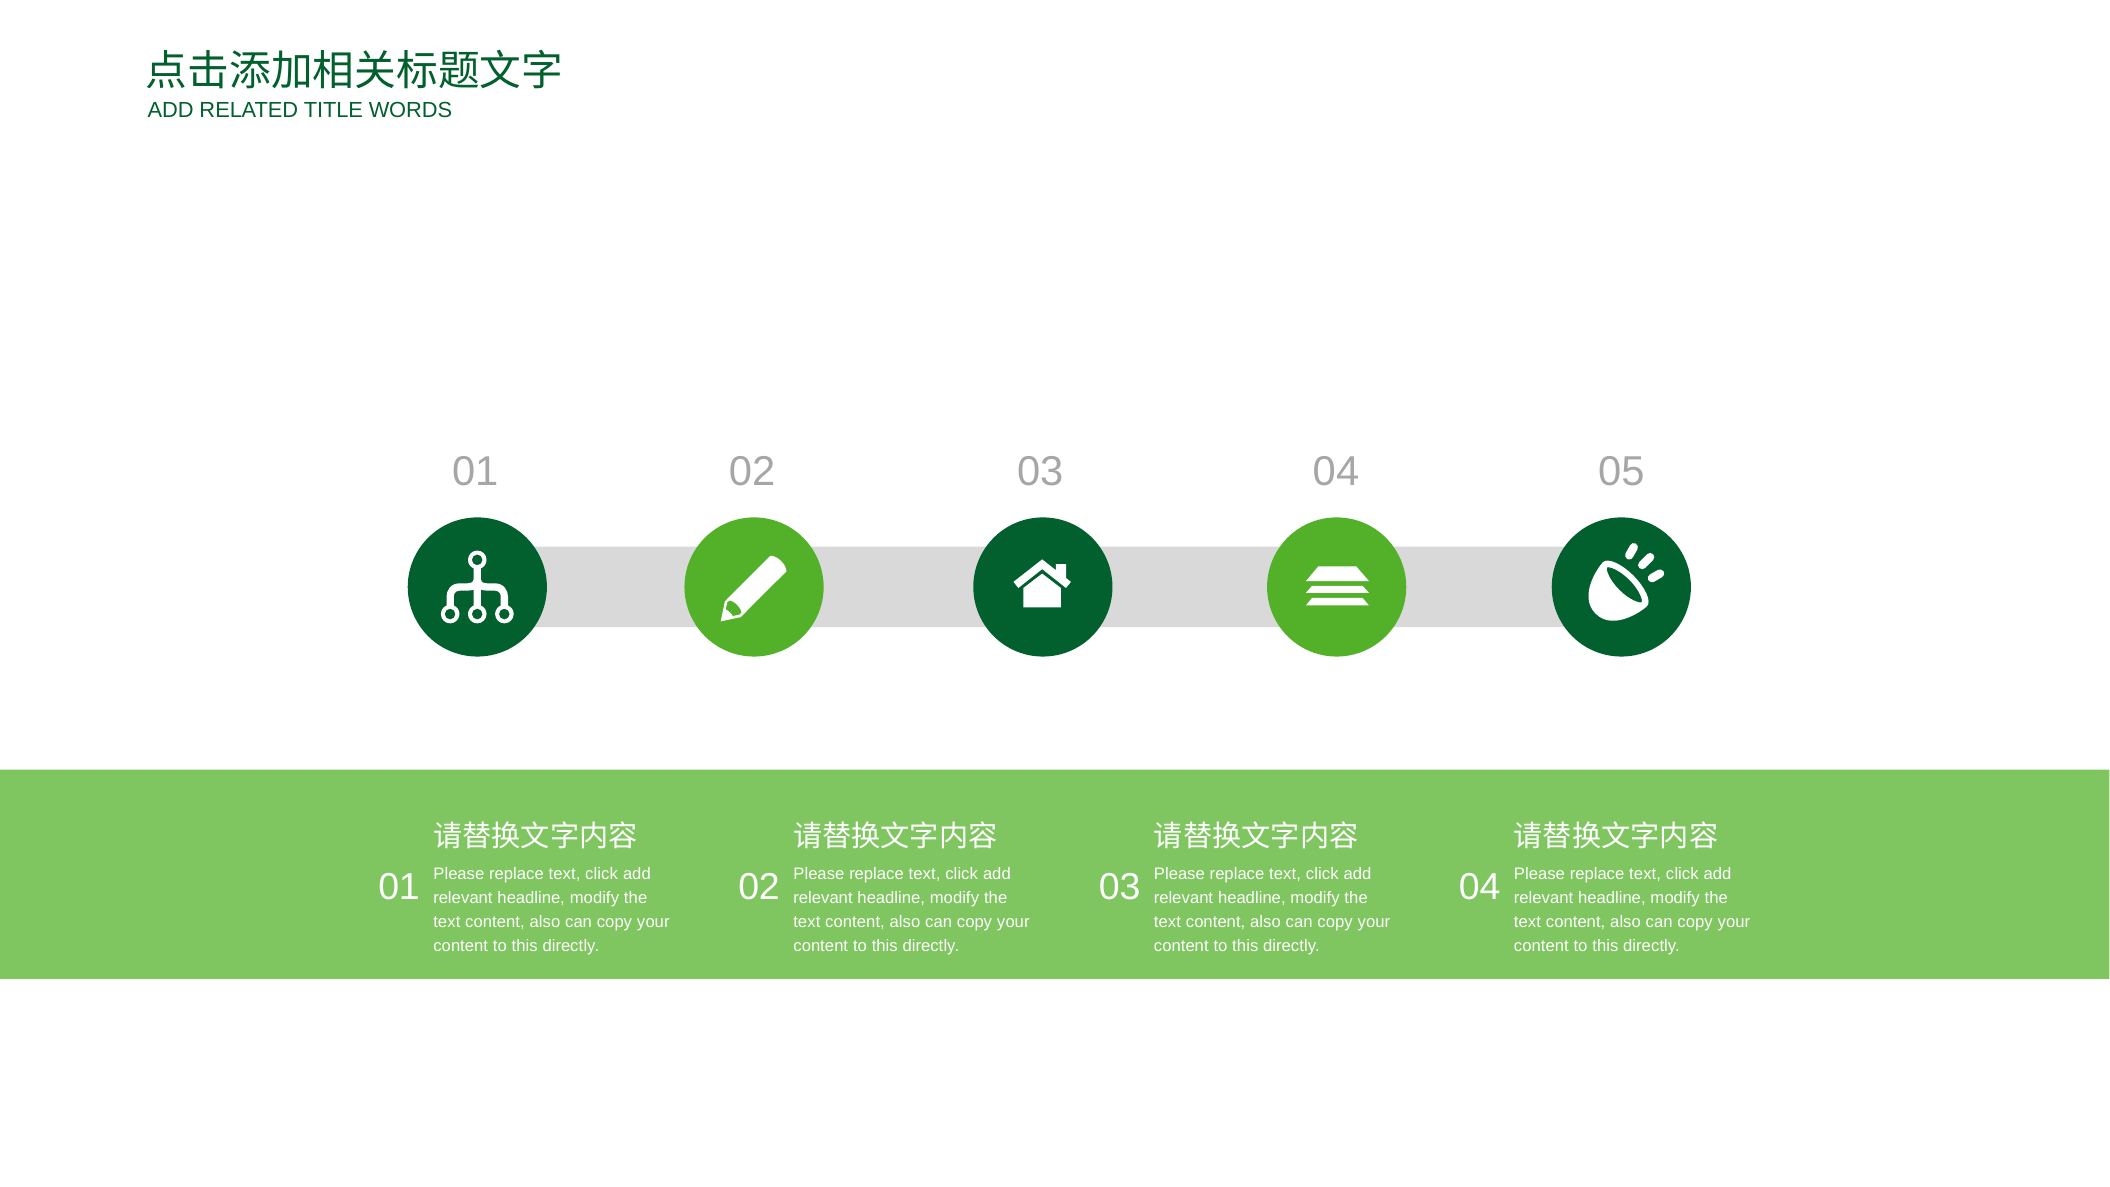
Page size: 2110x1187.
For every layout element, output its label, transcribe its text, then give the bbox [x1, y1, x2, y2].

text_box 03 [1002, 426, 1079, 502]
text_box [973, 517, 1113, 657]
text_box 请替换文字内容 [1153, 810, 1359, 852]
text_box 请替换文字内容 [793, 810, 999, 852]
text_box ADD RELATED TITLE WORDS [147, 96, 453, 123]
text_box [0, 769, 2110, 980]
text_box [1551, 517, 1691, 657]
text_box 02 [714, 426, 791, 502]
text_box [1267, 517, 1407, 657]
text_box 01 [378, 852, 421, 907]
text_box [1113, 546, 1267, 628]
text_box 05 [1577, 426, 1665, 502]
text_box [684, 517, 824, 657]
text_box 04 [1458, 852, 1501, 907]
text_box [547, 546, 684, 628]
text_box Please replace text, click add relevant headline, modify the text content, also can copy your content to this directly. [1513, 859, 1761, 955]
text_box 03 [1098, 852, 1141, 907]
text_box Please replace text, click add relevant headline, modify the text content, also can copy your content to this directly. [793, 859, 1040, 955]
text_box 01 [437, 426, 514, 502]
text_box Please replace text, click add relevant headline, modify the text content, also can copy your content to this directly. [1154, 859, 1401, 955]
text_box [824, 546, 973, 628]
text_box 04 [1297, 426, 1374, 502]
text_box 02 [738, 852, 780, 907]
text_box 请替换文字内容 [433, 810, 639, 852]
text_box Please replace text, click add relevant headline, modify the text content, also can copy your content to this directly. [433, 859, 680, 955]
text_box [407, 517, 547, 657]
text_box 点击添加相关标题文字 [145, 43, 564, 95]
text_box [1407, 546, 1551, 628]
text_box 请替换文字内容 [1513, 810, 1719, 852]
